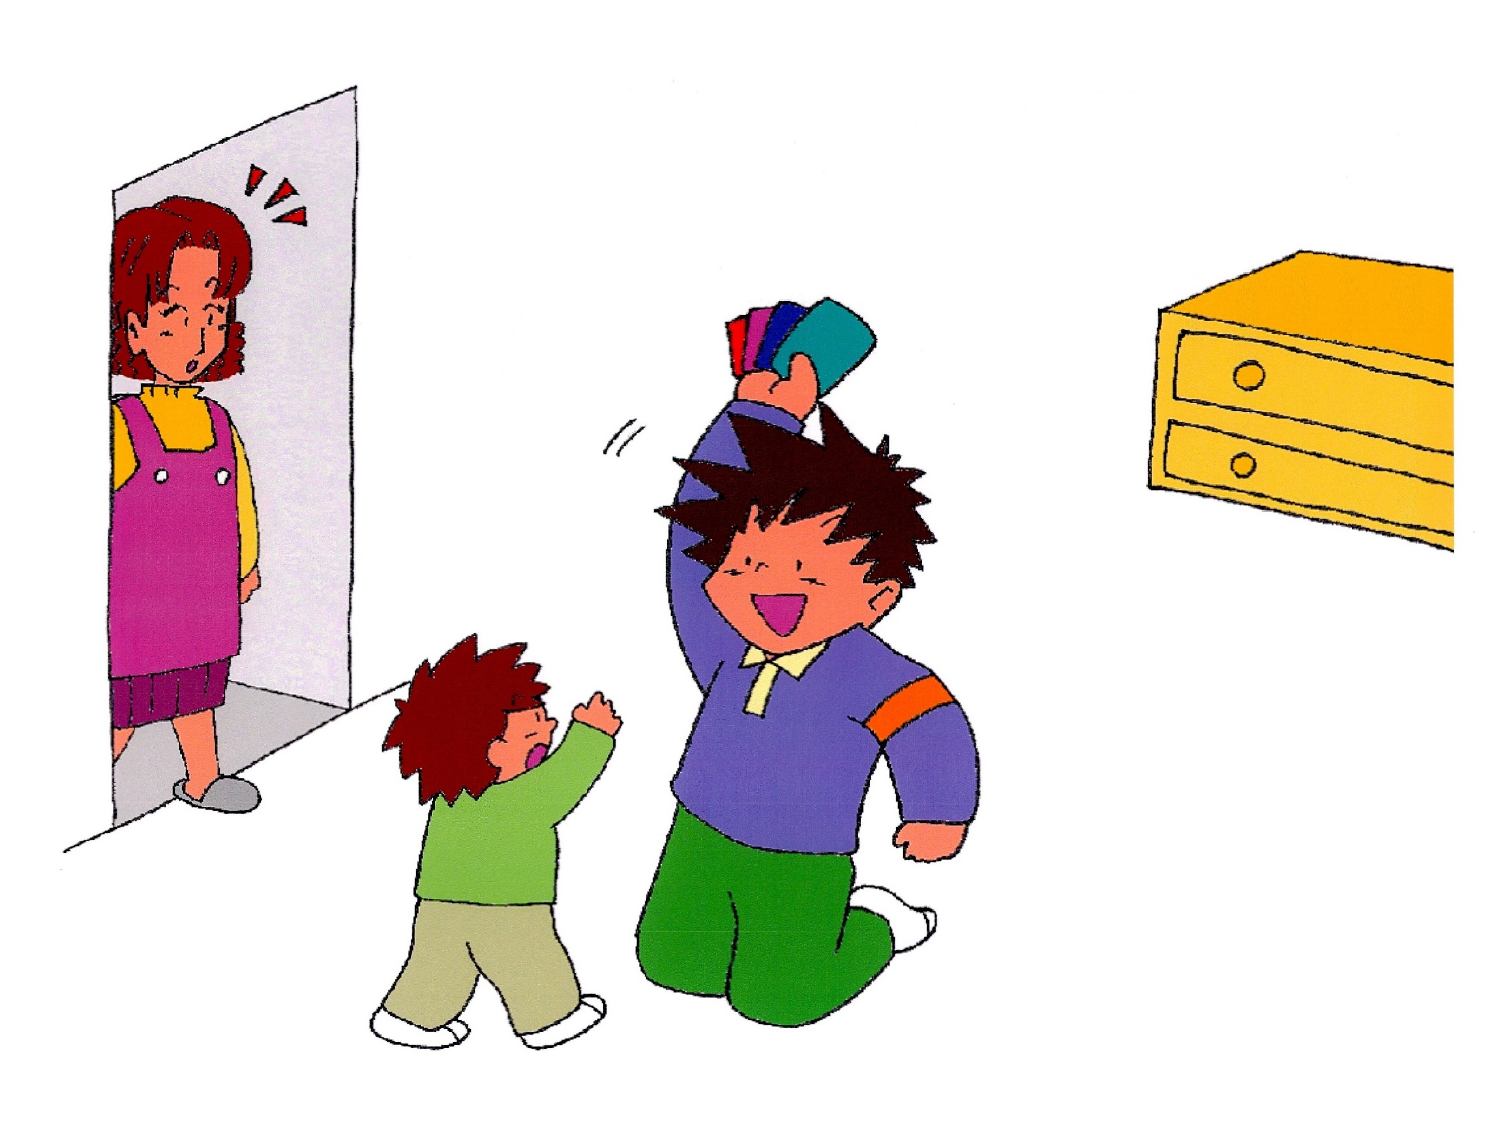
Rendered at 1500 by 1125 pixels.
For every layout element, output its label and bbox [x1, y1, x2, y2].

picture [47, 66, 1477, 1059]
